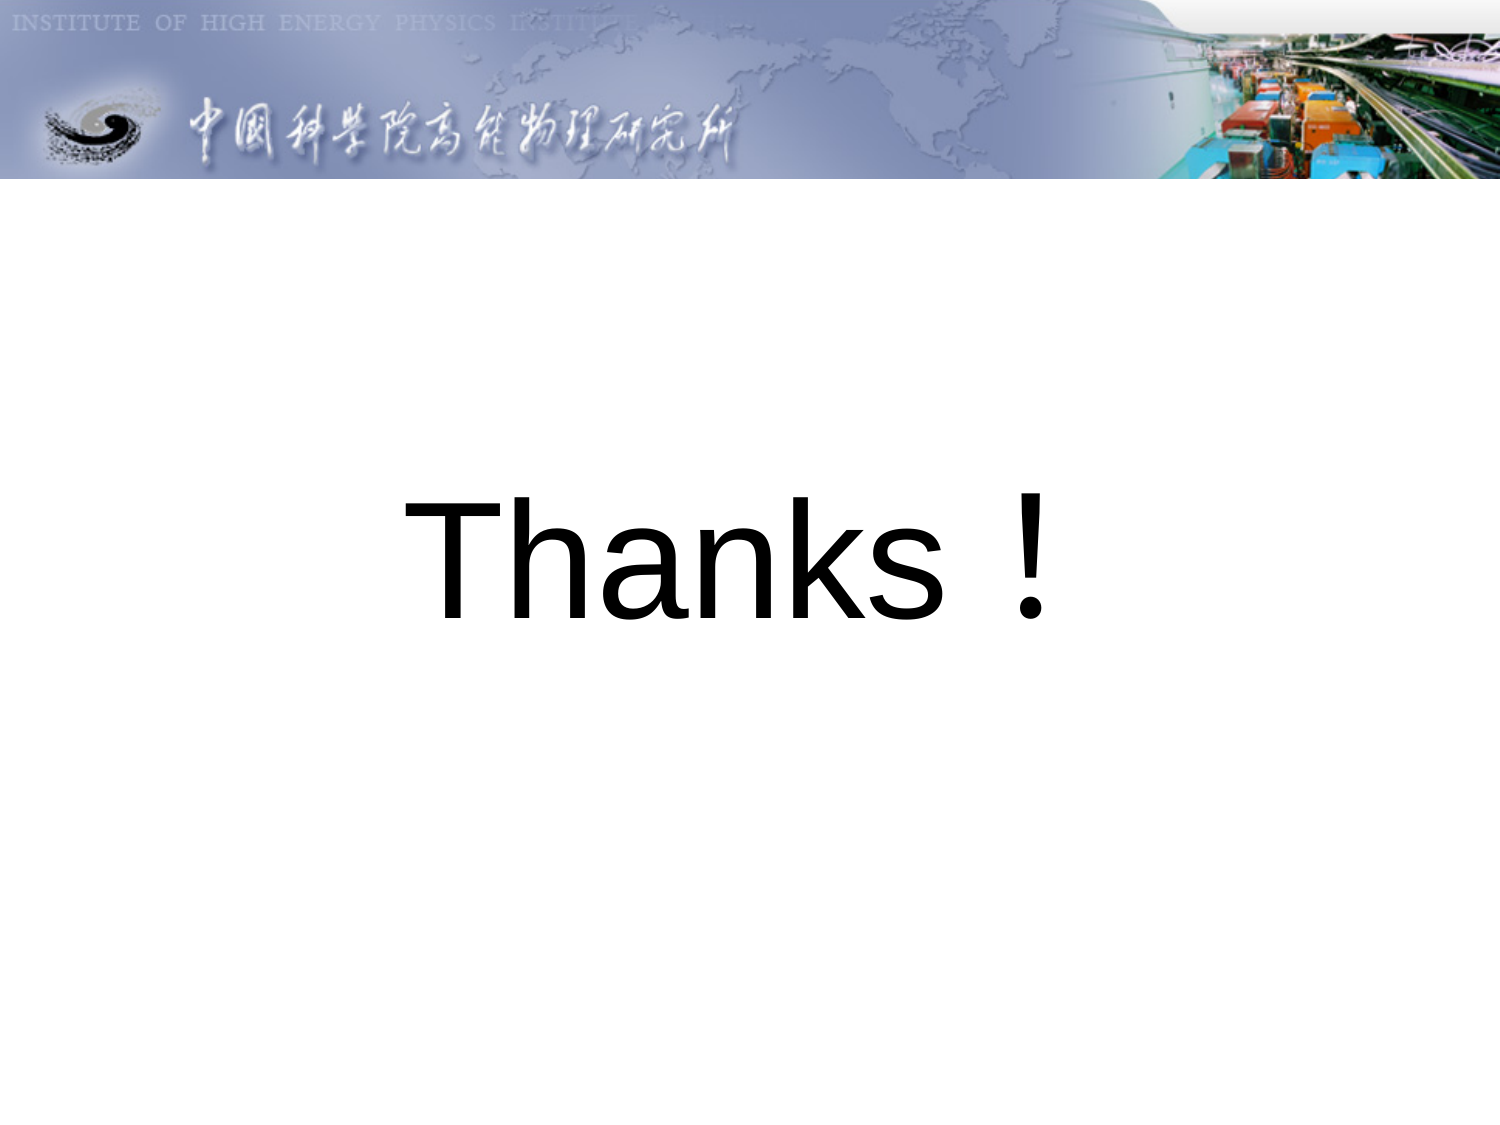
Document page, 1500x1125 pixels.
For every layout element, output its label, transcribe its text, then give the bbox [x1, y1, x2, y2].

text_box Thanks！ [387, 444, 1171, 659]
picture [0, 0, 1500, 179]
